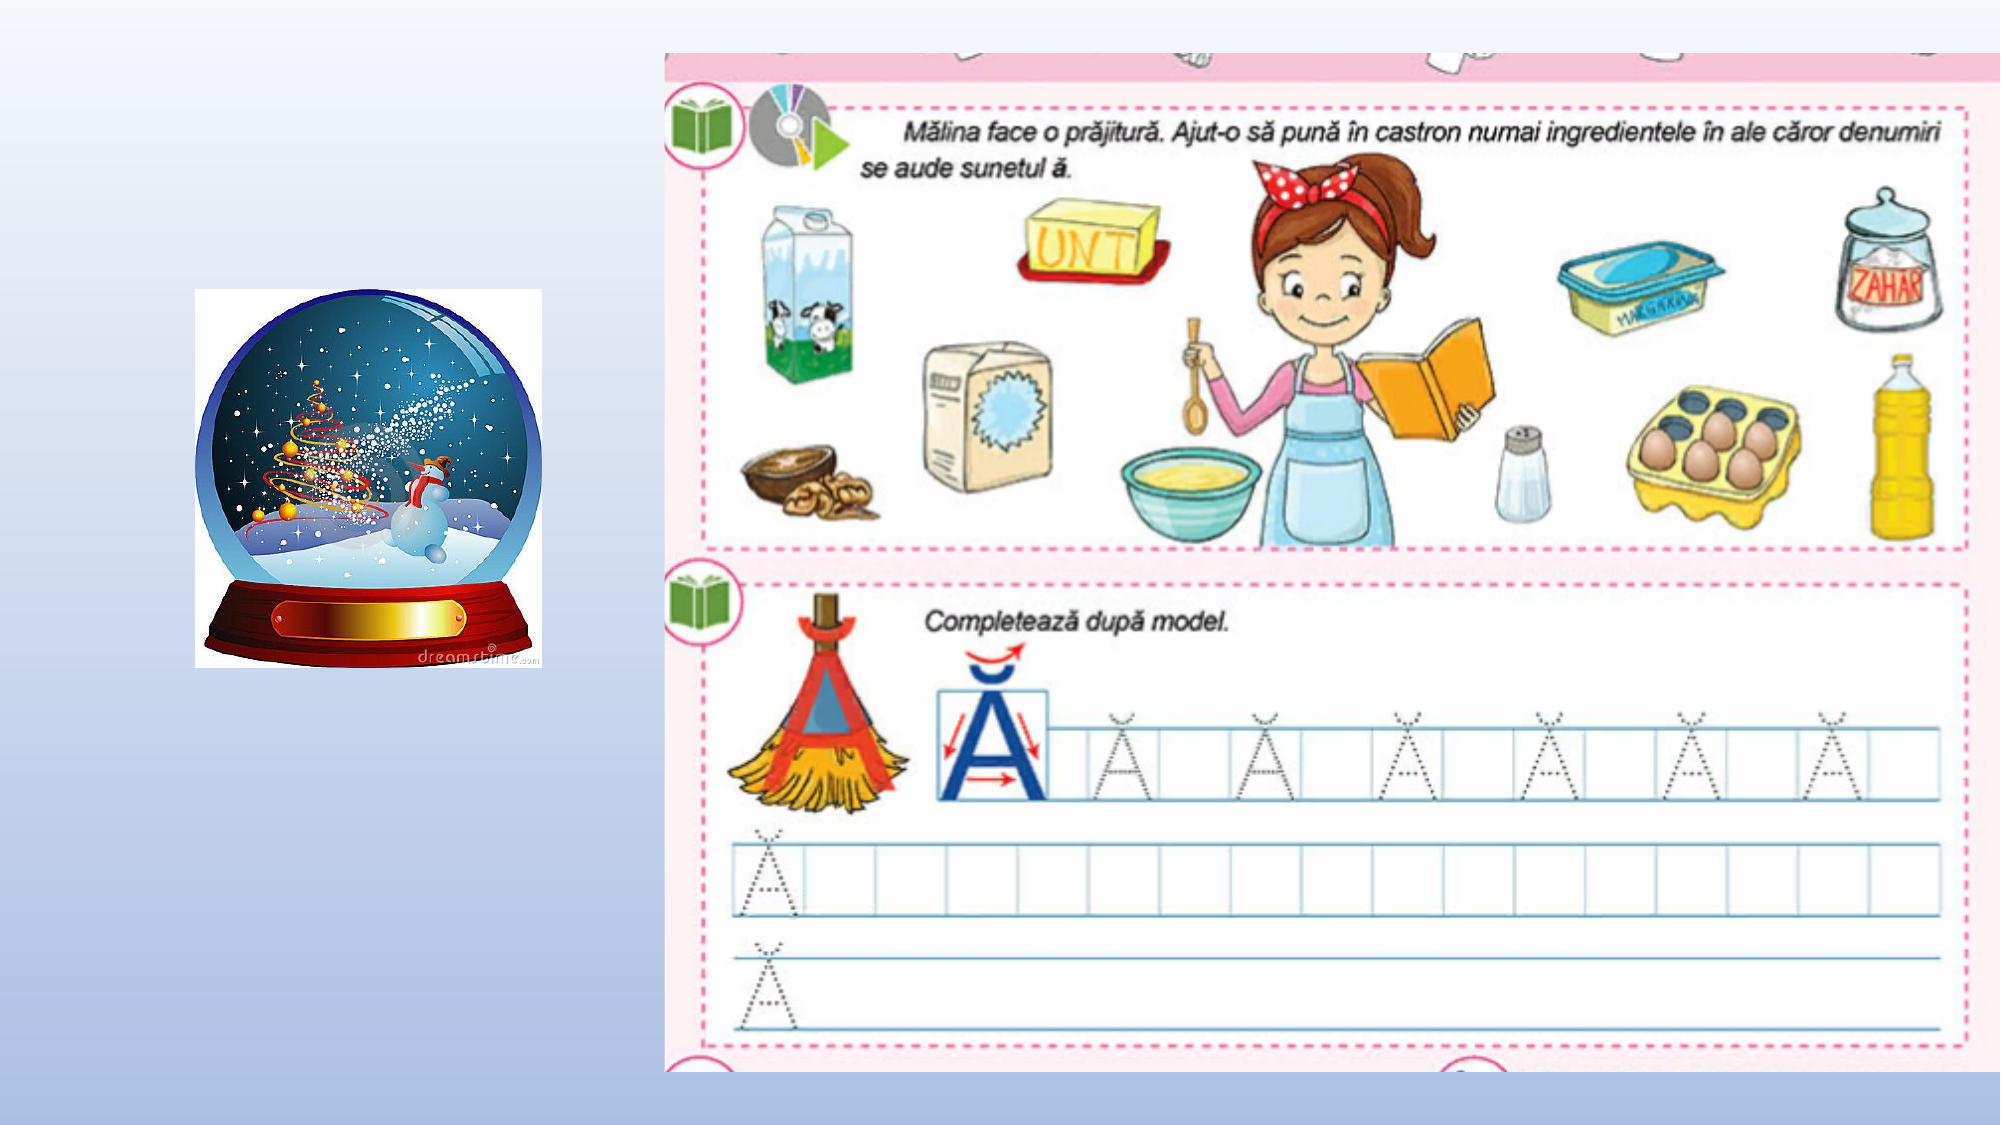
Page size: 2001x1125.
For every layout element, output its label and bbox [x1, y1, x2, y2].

list [664, 53, 2000, 1072]
picture [195, 289, 542, 668]
